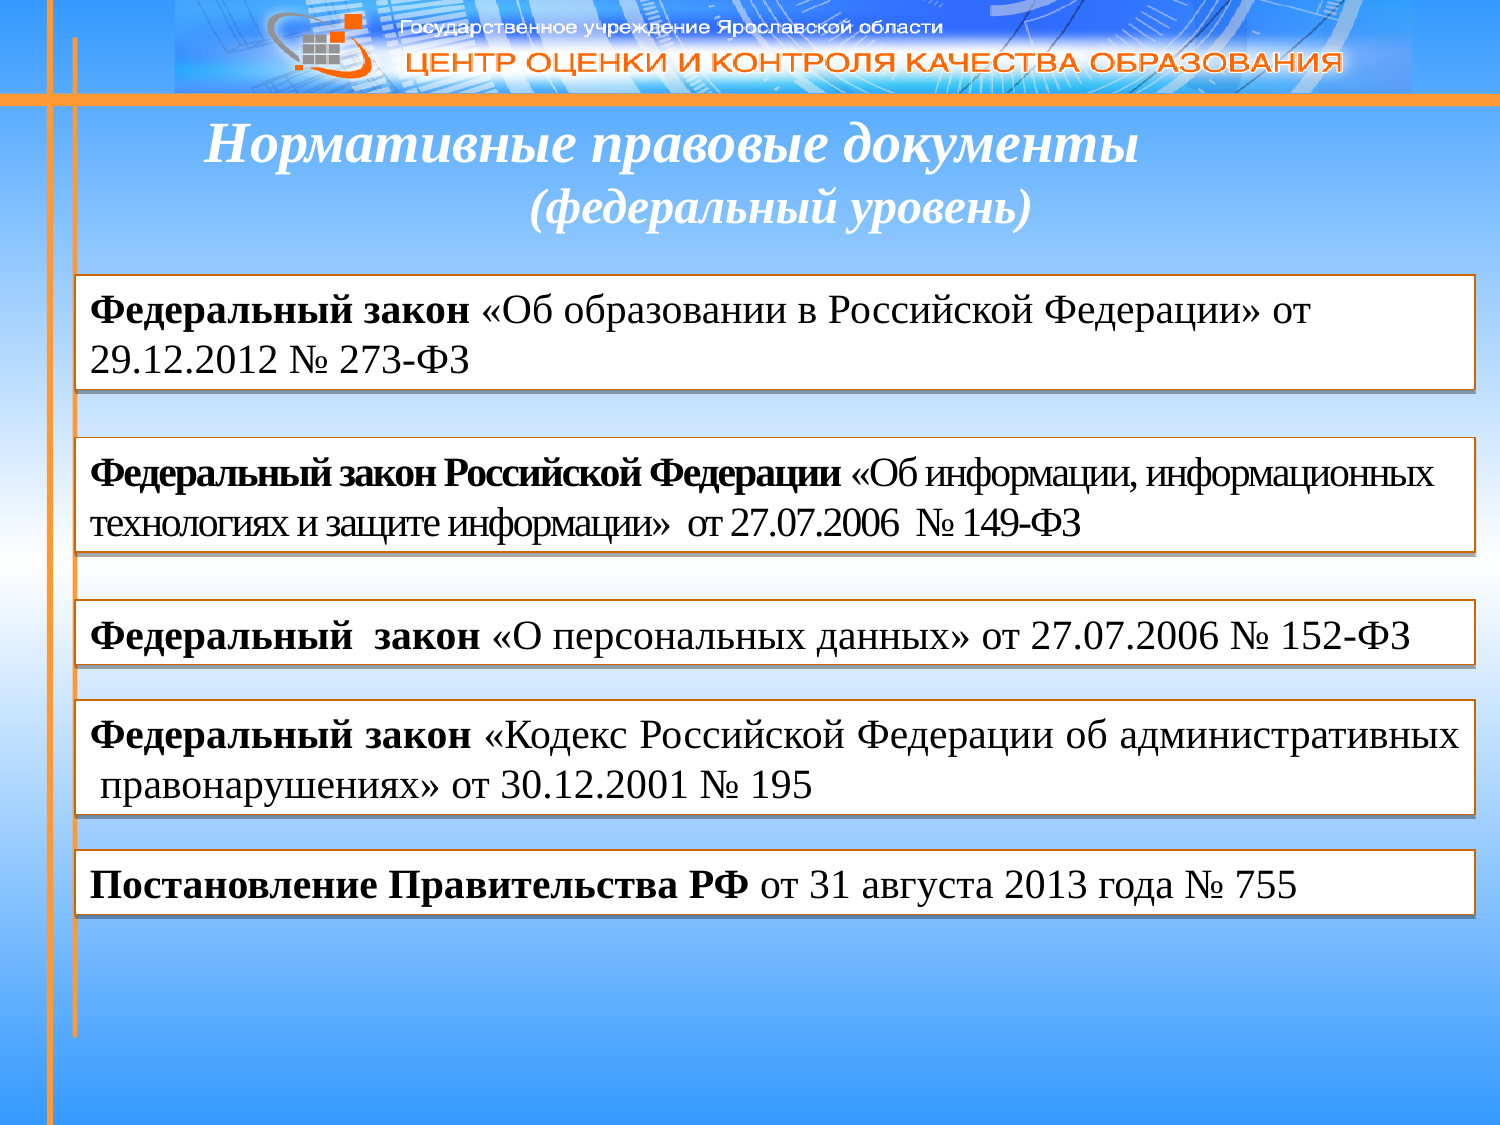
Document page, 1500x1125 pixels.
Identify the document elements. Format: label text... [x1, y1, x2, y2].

picture [174, 0, 1413, 93]
text_box Федеральный закон «Кодекс Российской Федерации об административных правонарушениях» от 30.12.2001 № 195 [75, 699, 1475, 815]
text_box Федеральный закон Российской Федерации «Об информации, информационных технологиях и защите информации» от 27.07.2006 № 149-ФЗ [75, 437, 1475, 553]
text_box Постановление Правительства РФ от 31 августа 2013 года № 755 [75, 849, 1475, 915]
text_box Федеральный закон «Об образовании в Российской Федерации» от 29.12.2012 № 273-ФЗ [75, 274, 1475, 390]
text_box Федеральный закон «О персональных данных» от 27.07.2006 № 152-ФЗ [75, 600, 1475, 665]
text_box Нормативные правовые документы (федеральный уровень) [88, 99, 1474, 238]
